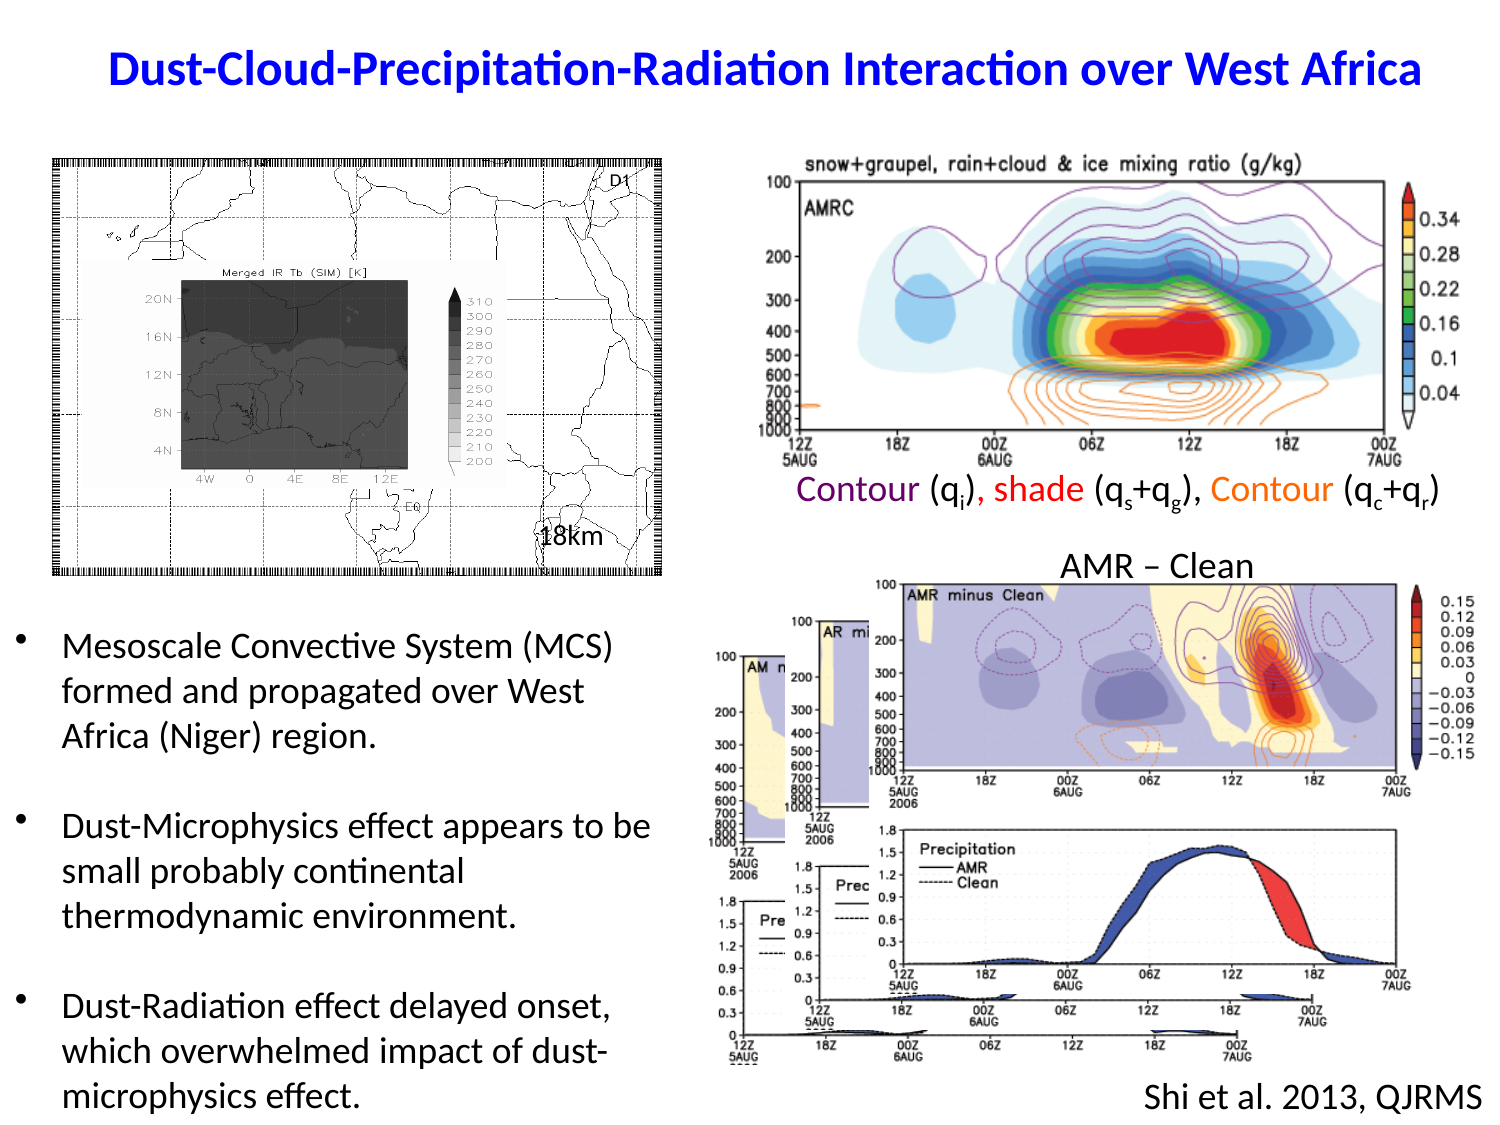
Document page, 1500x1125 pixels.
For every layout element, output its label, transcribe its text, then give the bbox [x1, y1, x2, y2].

text_box Dust-Cloud-Precipitation-Radiation Interaction over West Africa [93, 28, 1439, 104]
picture [759, 152, 1460, 467]
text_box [869, 533, 1476, 994]
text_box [81, 259, 508, 490]
text_box Mesoscale Convective System (MCS) formed and propagated over West Africa (Niger) region. Dust-Microphysics effect appears to be small probably continental thermodynamic environment. Dust-Radiation effect delayed onset, which overwhelmed impact of dust-microphysics effect. [0, 613, 668, 1124]
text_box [709, 601, 1317, 1066]
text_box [784, 565, 1391, 1030]
picture [45, 153, 668, 581]
text_box Contour (qi), shade (qs+qg), Contour (qc+qr) [781, 456, 1483, 522]
text_box Shi et al. 2013, QJRMS [1129, 1064, 1499, 1125]
